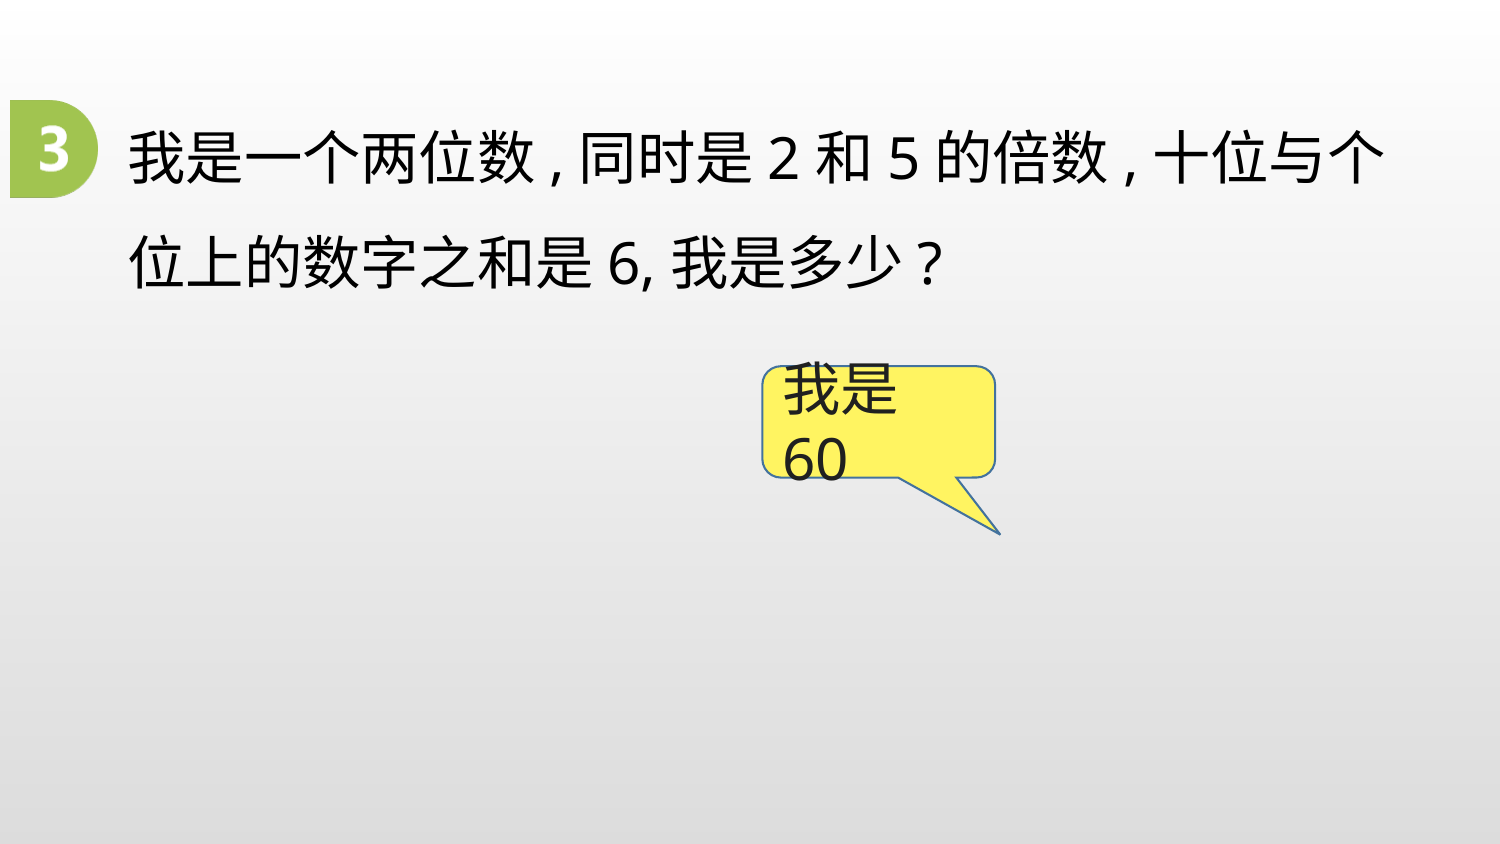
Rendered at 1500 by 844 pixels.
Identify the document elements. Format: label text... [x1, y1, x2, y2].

text_box 我是一个两位数,同时是2和5的倍数,十位与个位上的数字之和是6,我是多少? [112, 79, 1411, 304]
picture [0, 96, 107, 220]
text_box 我是60 [761, 365, 1002, 536]
